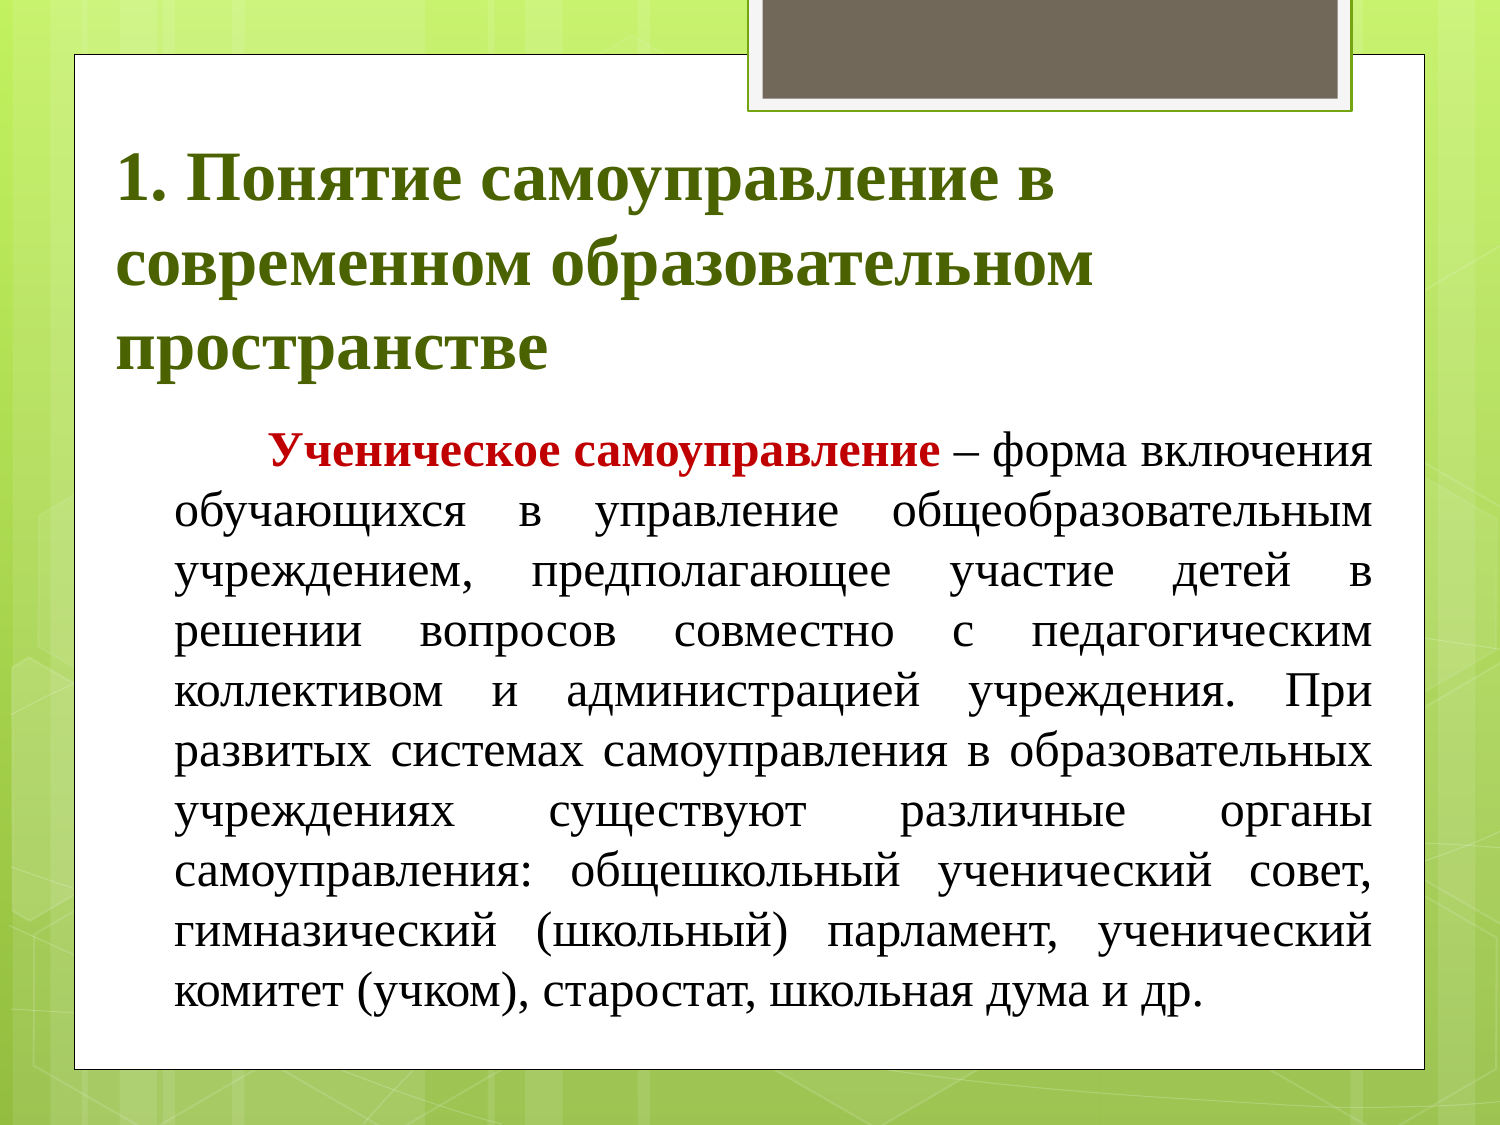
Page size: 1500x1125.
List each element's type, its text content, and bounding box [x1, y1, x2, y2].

title 1. Понятие самоуправление в современном образовательном пространстве [100, 90, 1376, 392]
text_box Ученическое самоуправление – форма включения обучающихся в управление общеобразовательным учреждением, предполагающее участие детей в решении вопросов совместно с педагогическим коллективом и администрацией учреждения. При развитых системах самоуправления в образовательных учреждениях существуют различные органы самоуправления: общешкольный ученический совет, гимназический (школьный) парламент, ученический комитет (учком), старостат, школьная дума и др. [159, 408, 1388, 1024]
